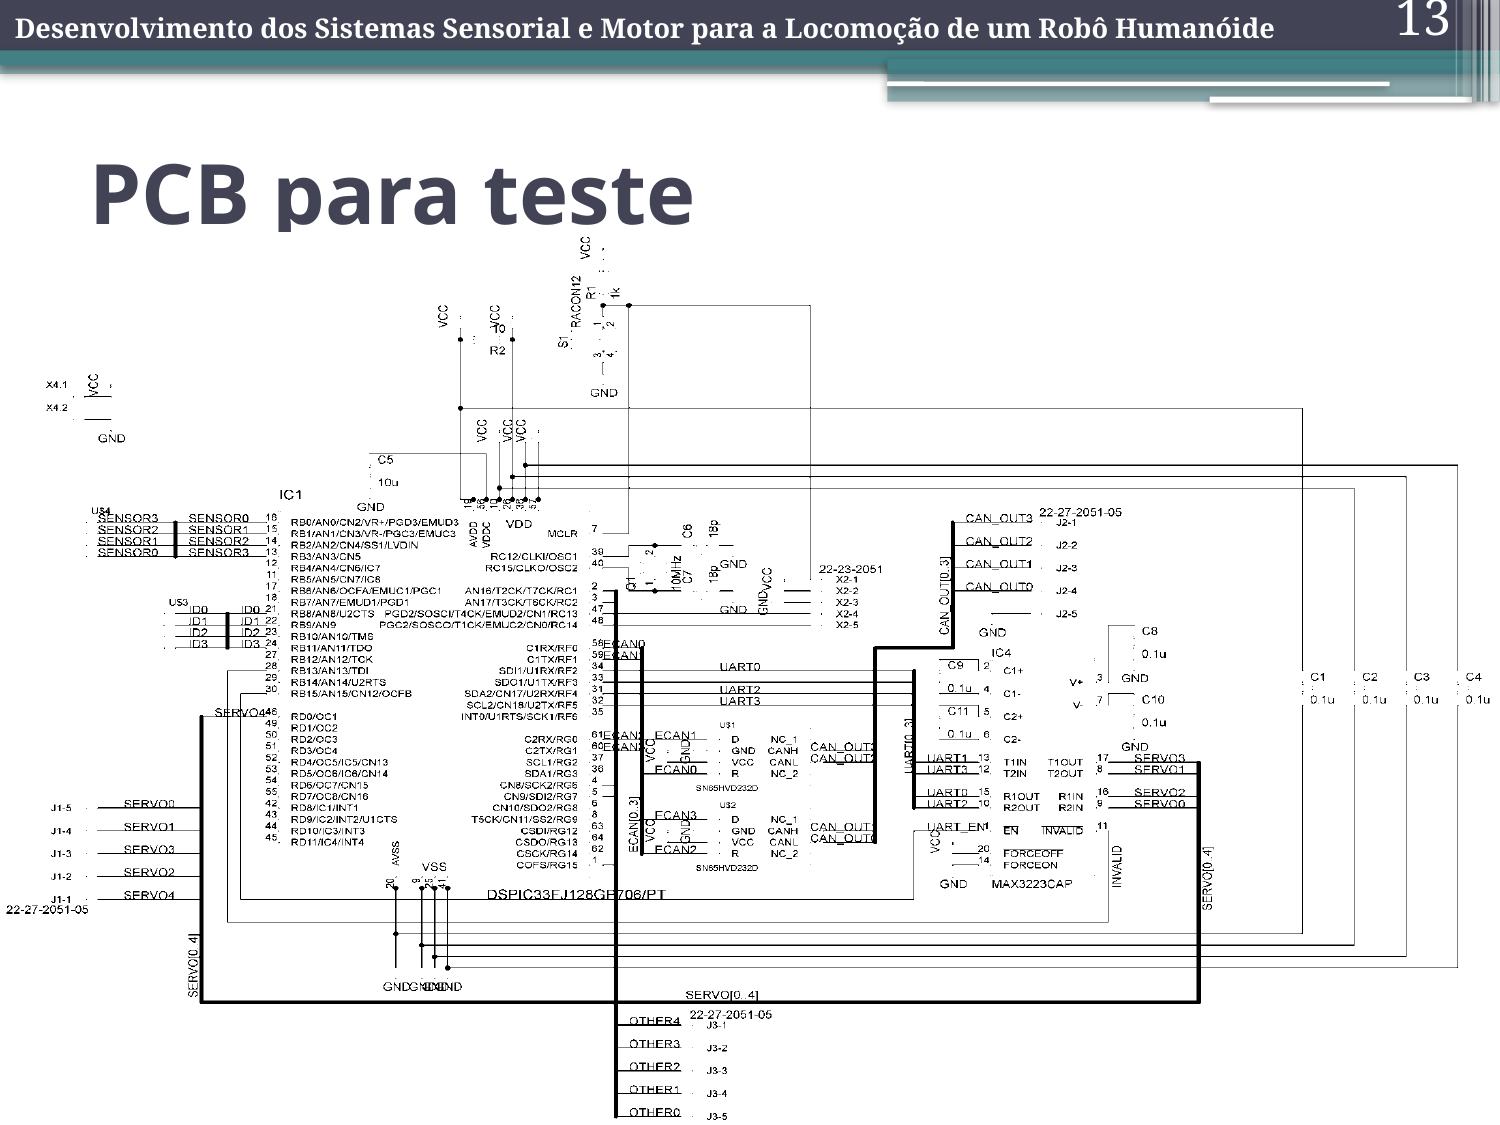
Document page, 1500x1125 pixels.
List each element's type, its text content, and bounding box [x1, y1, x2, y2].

slide_number 13 [1424, 7, 1466, 62]
footer Desenvolvimento dos Sistemas Sensorial e Motor para a Locomoção de um Robô Humanóide [0, 4, 1424, 67]
picture [0, 232, 1495, 1125]
title PCB para teste [75, 103, 1425, 229]
